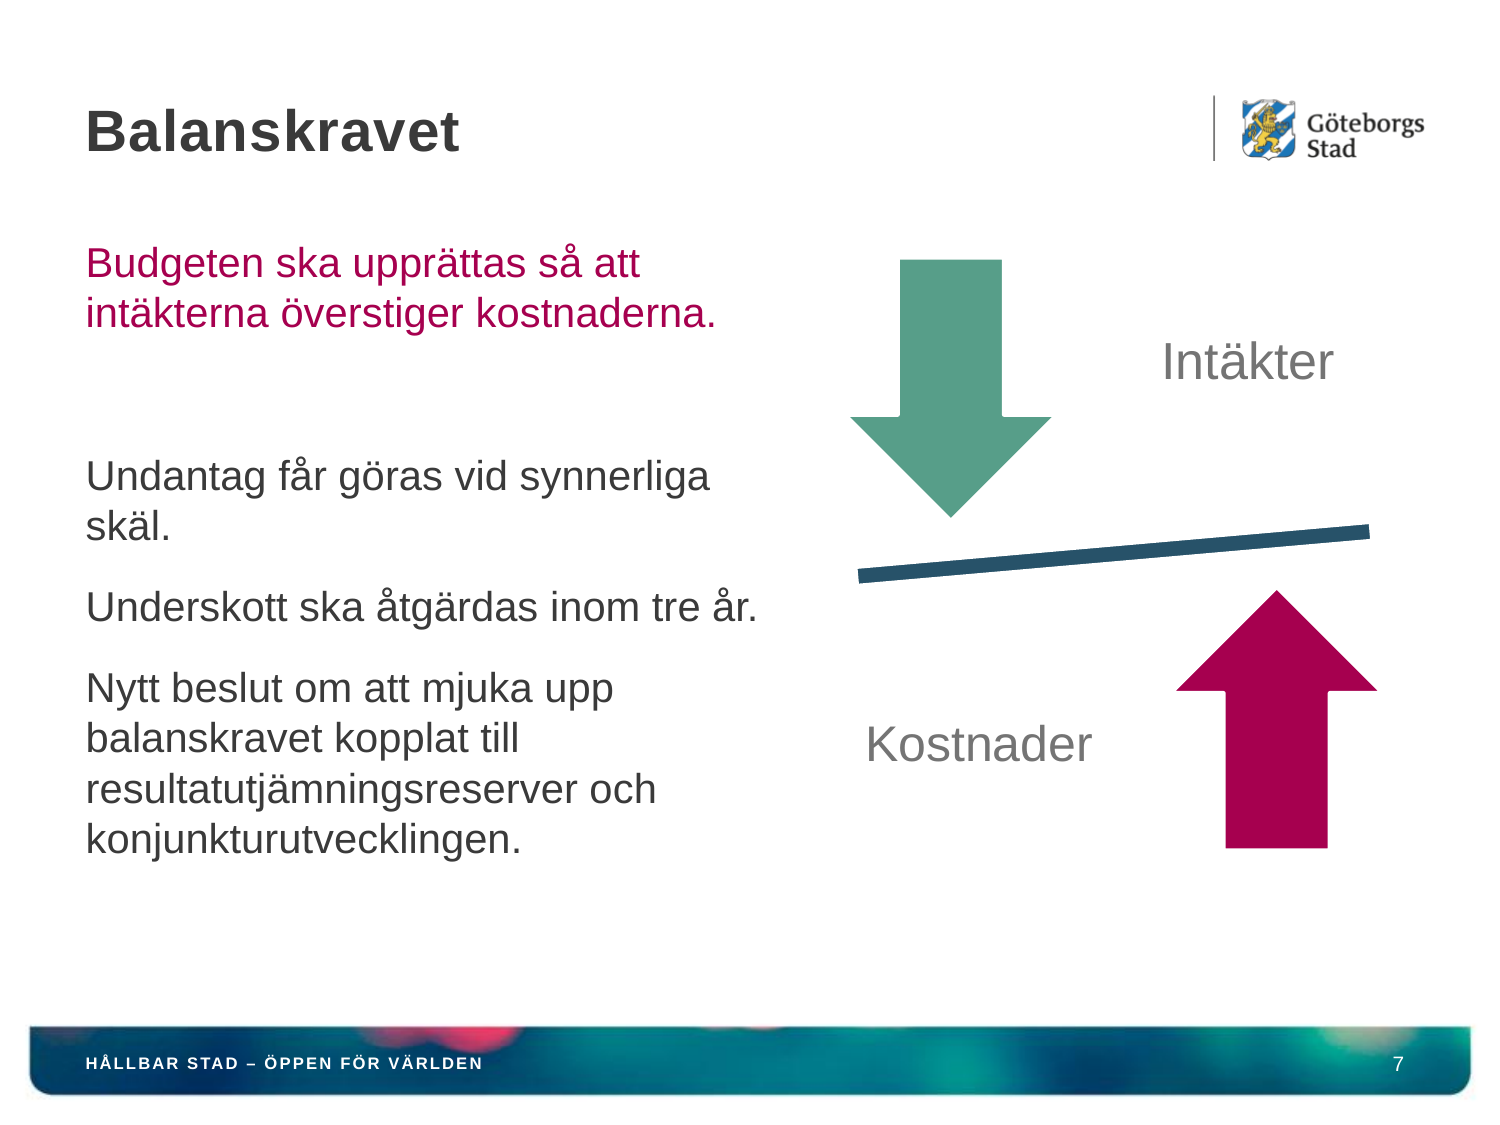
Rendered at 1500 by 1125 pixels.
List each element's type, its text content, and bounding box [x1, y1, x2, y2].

picture [1213, 0, 1500, 161]
slide_number 7 [1361, 1028, 1436, 1097]
title Balanskravet [85, 78, 1192, 192]
list Budgeten ska upprättas så att intäkterna överstiger kostnaderna. Undantag får göras vid synnerliga skäl. Underskott ska åtgärdas inom tre år. Nytt beslut om att mjuka upp balanskravet kopplat till resultatutjämningsreserver och konjunkturutvecklingen. [85, 236, 760, 1007]
picture [759, 224, 1469, 884]
footer HÅLLBAR STAD – ÖPPEN FÖR VÄRLDEN [85, 1028, 561, 1097]
picture [0, 999, 1500, 1125]
